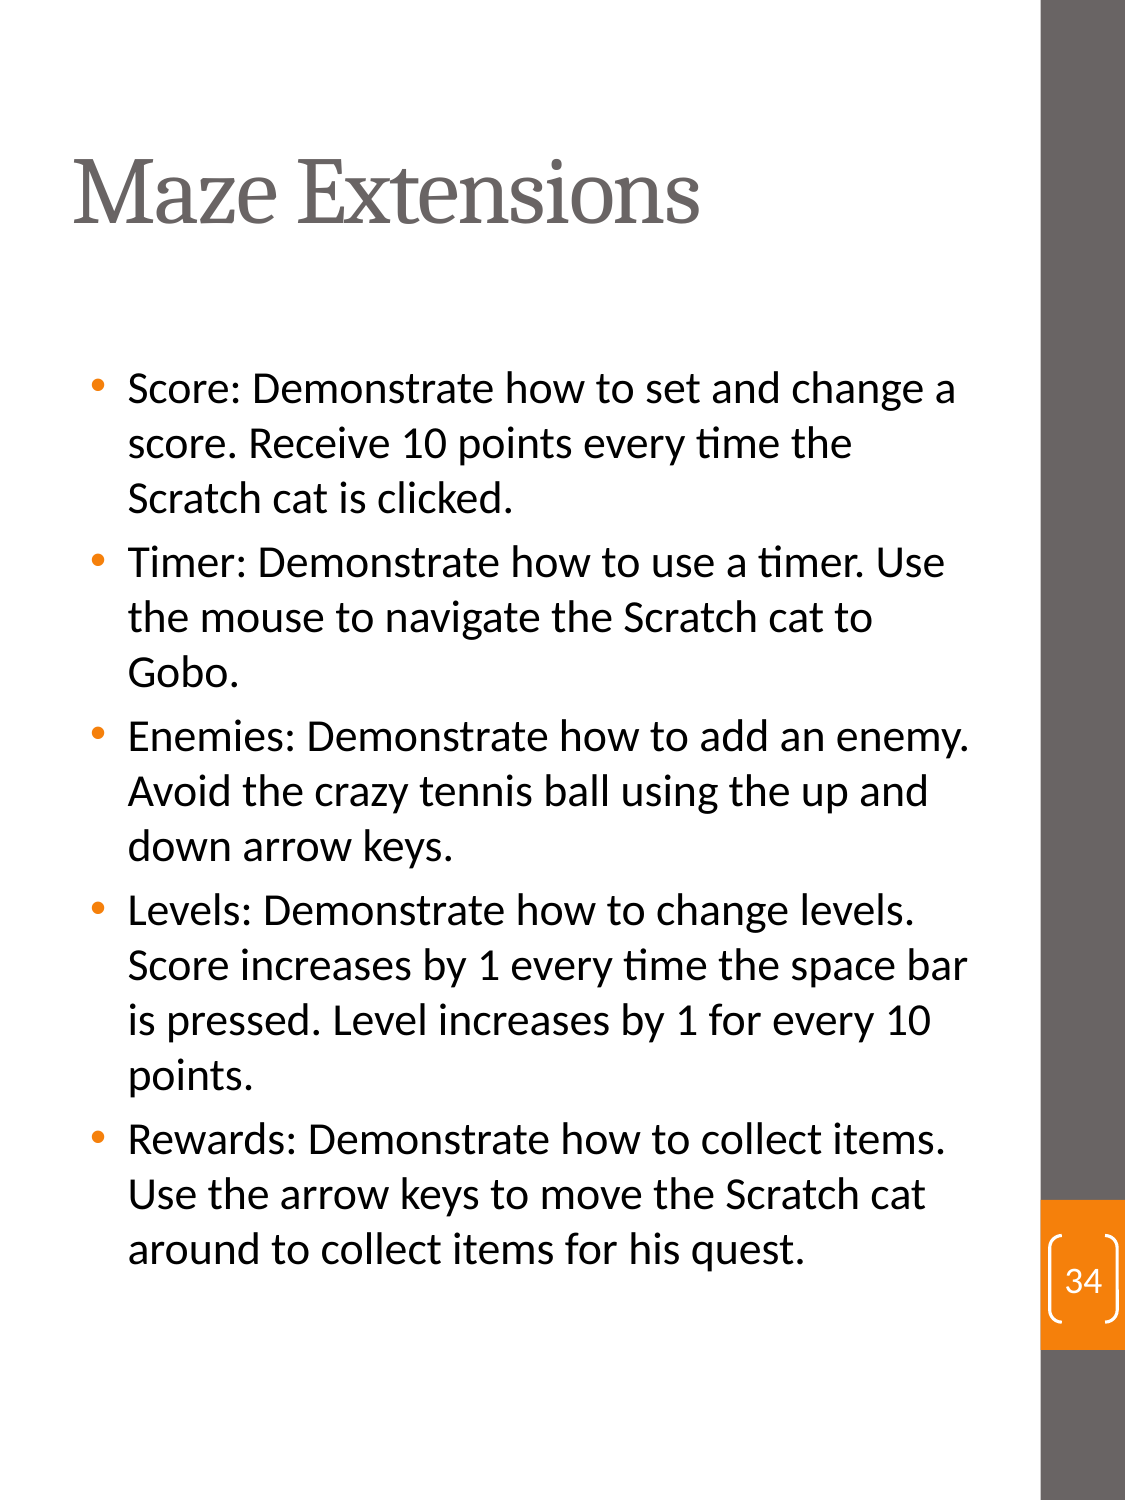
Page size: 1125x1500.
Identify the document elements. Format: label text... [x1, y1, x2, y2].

slide_number 34 [1048, 1233, 1119, 1324]
title Maze Extensions [56, 60, 994, 310]
list Score: Demonstrate how to set and change a score. Receive 10 points every time the Scratch cat is clicked. Timer: Demonstrate how to use a timer. Use the mouse to navigate the Scratch cat to Gobo. Enemies: Demonstrate how to add an enemy. Avoid the crazy tennis ball using the up and down arrow keys. Levels: Demonstrate how to change levels. Score increases by 1 every time the space bar is pressed. Level increases by 1 for every 10 points. Rewards: Demonstrate how to collect items. Use the arrow keys to move the Scratch cat around to collect items for his quest. [56, 350, 994, 1400]
